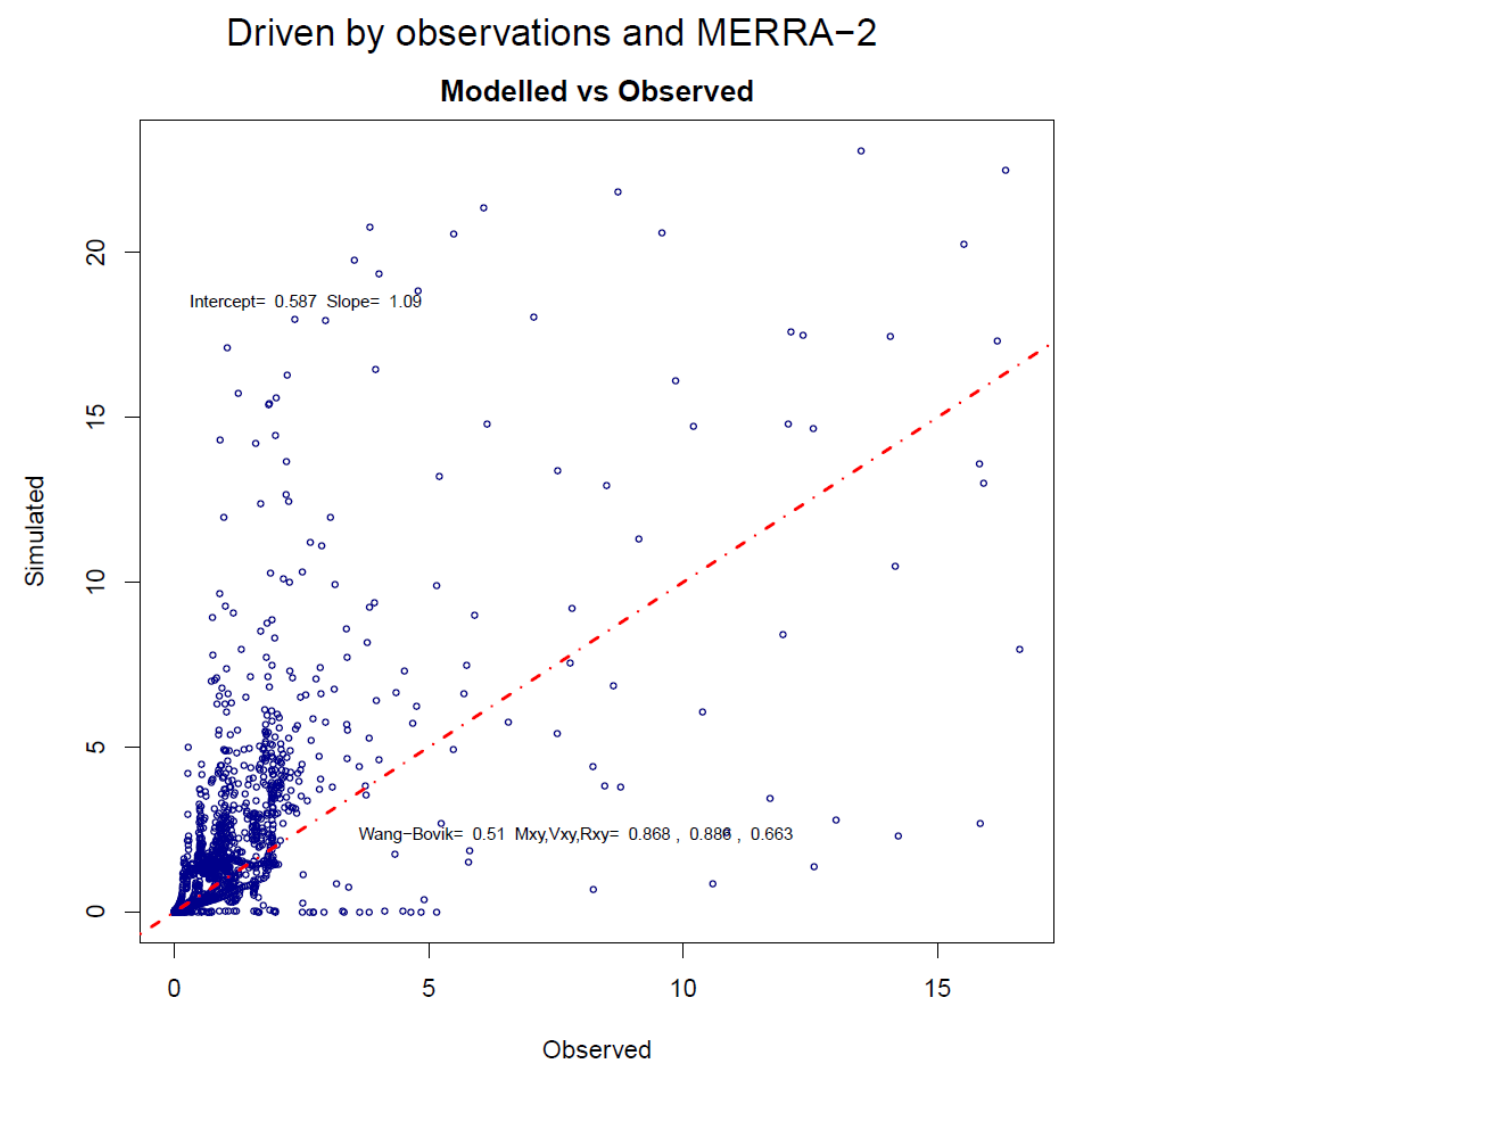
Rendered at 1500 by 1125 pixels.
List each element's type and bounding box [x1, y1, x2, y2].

picture [19, 0, 1083, 1064]
